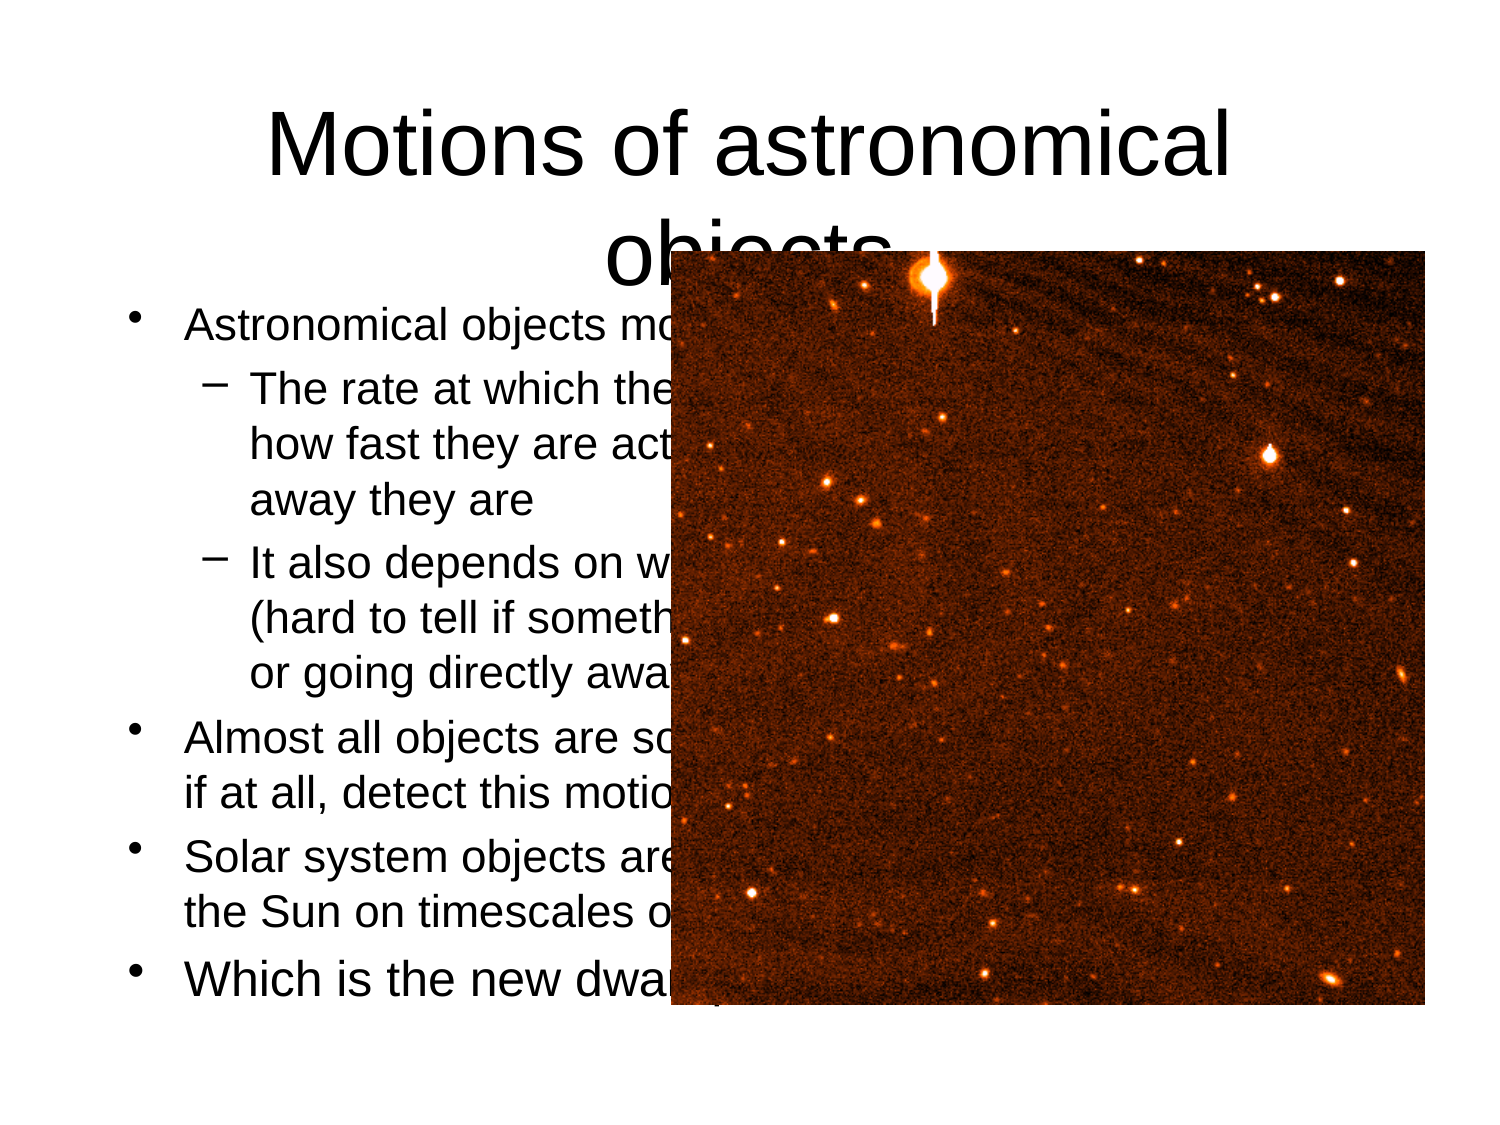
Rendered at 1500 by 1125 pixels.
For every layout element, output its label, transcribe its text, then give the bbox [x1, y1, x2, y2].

picture [671, 251, 1426, 1006]
title Motions of astronomical objects [112, 99, 1388, 288]
list Astronomical objects move through space The rate at which they appear to move depends on how fast they are actually moving but also on how far away they are It also depends on what direction they are moving (hard to tell if something is coming directly towards you or going directly away from you by looking for motion!) Almost all objects are so far away that we can only barely, if at all, detect this motion over the course of our lifetime Solar system objects are an exception: planets go around the Sun on timescales of years or decades! Which is the new dwarf planet? [112, 288, 666, 963]
